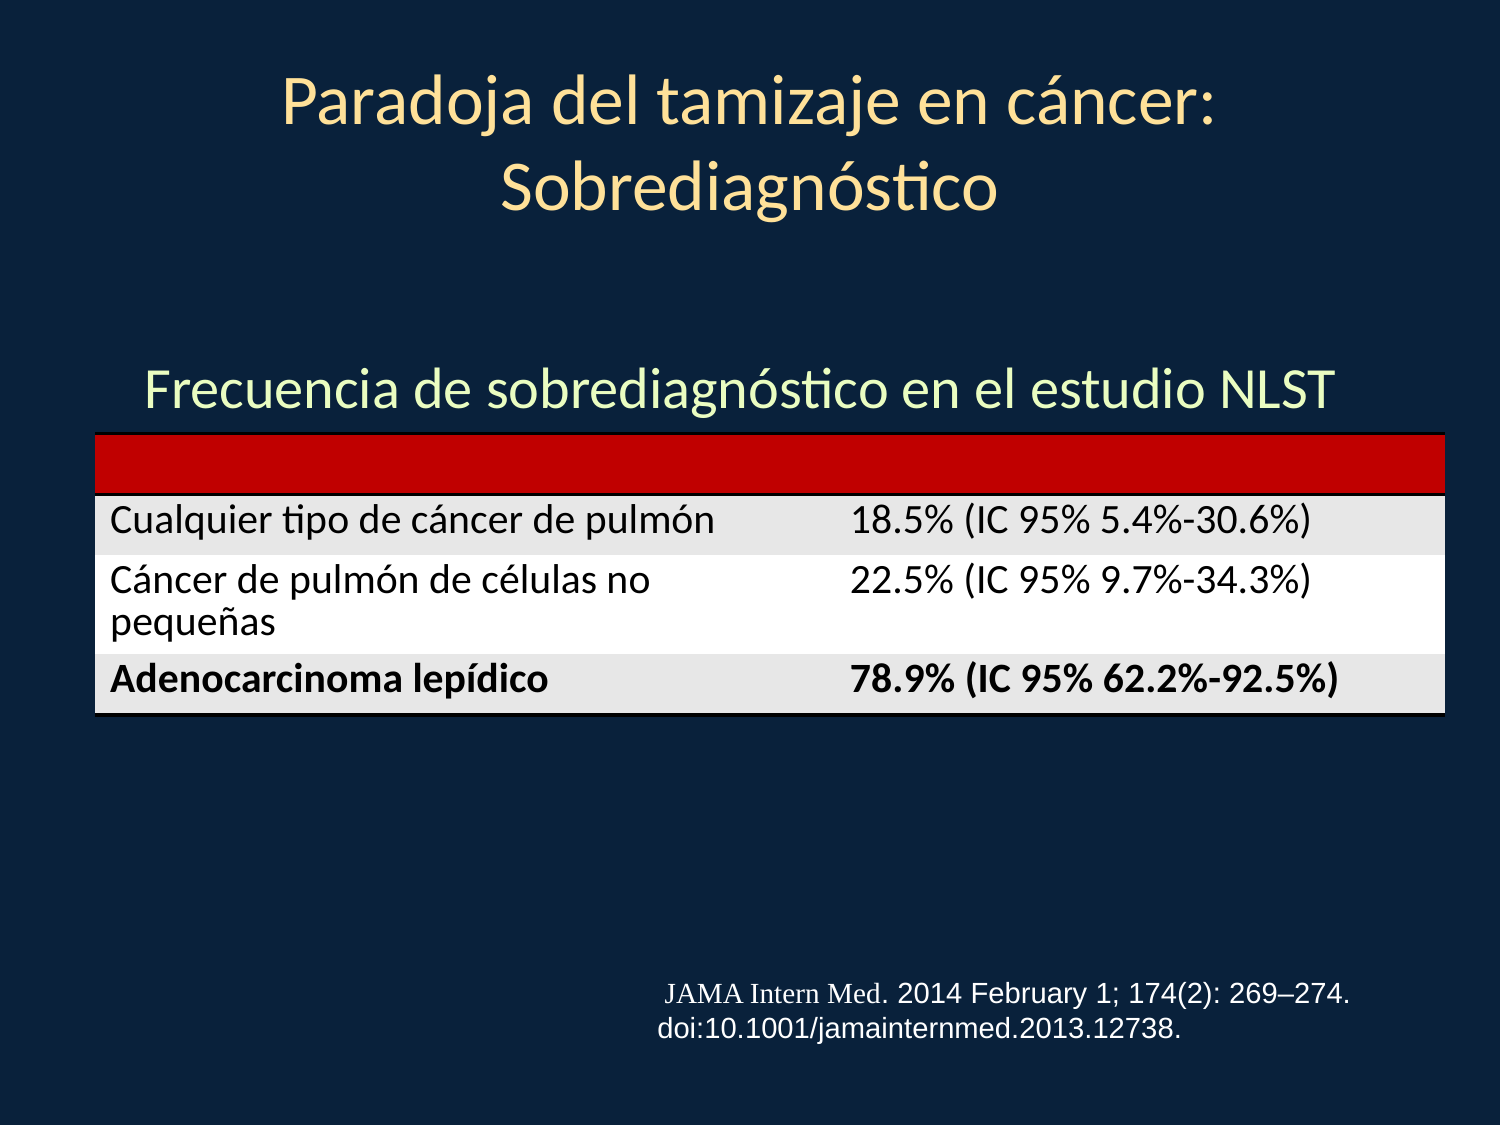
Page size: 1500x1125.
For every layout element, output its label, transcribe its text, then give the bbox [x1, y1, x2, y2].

text_box Frecuencia de sobrediagnóstico en el estudio NLST [129, 343, 1371, 428]
table_header [835, 435, 1445, 493]
table_cell 22.5% (IC 95% 9.7%-34.3%) [835, 555, 1445, 654]
table_cell 78.9% (IC 95% 62.2%-92.5%) [835, 654, 1445, 713]
table_cell Cualquier tipo de cáncer de pulmón [95, 496, 835, 555]
table_cell Adenocarcinoma lepídico [95, 654, 835, 713]
table_cell 18.5% (IC 95% 5.4%-30.6%) [835, 496, 1445, 555]
text_box JAMA Intern Med. 2014 February 1; 174(2): 269–274. doi:10.1001/jamainternmed.2013.12738. [642, 967, 1381, 1052]
table_header [95, 435, 835, 493]
table_cell Cáncer de pulmón de células no pequeñas [95, 555, 835, 654]
title Paradoja del tamizaje en cáncer: Sobrediagnóstico [75, 45, 1425, 233]
